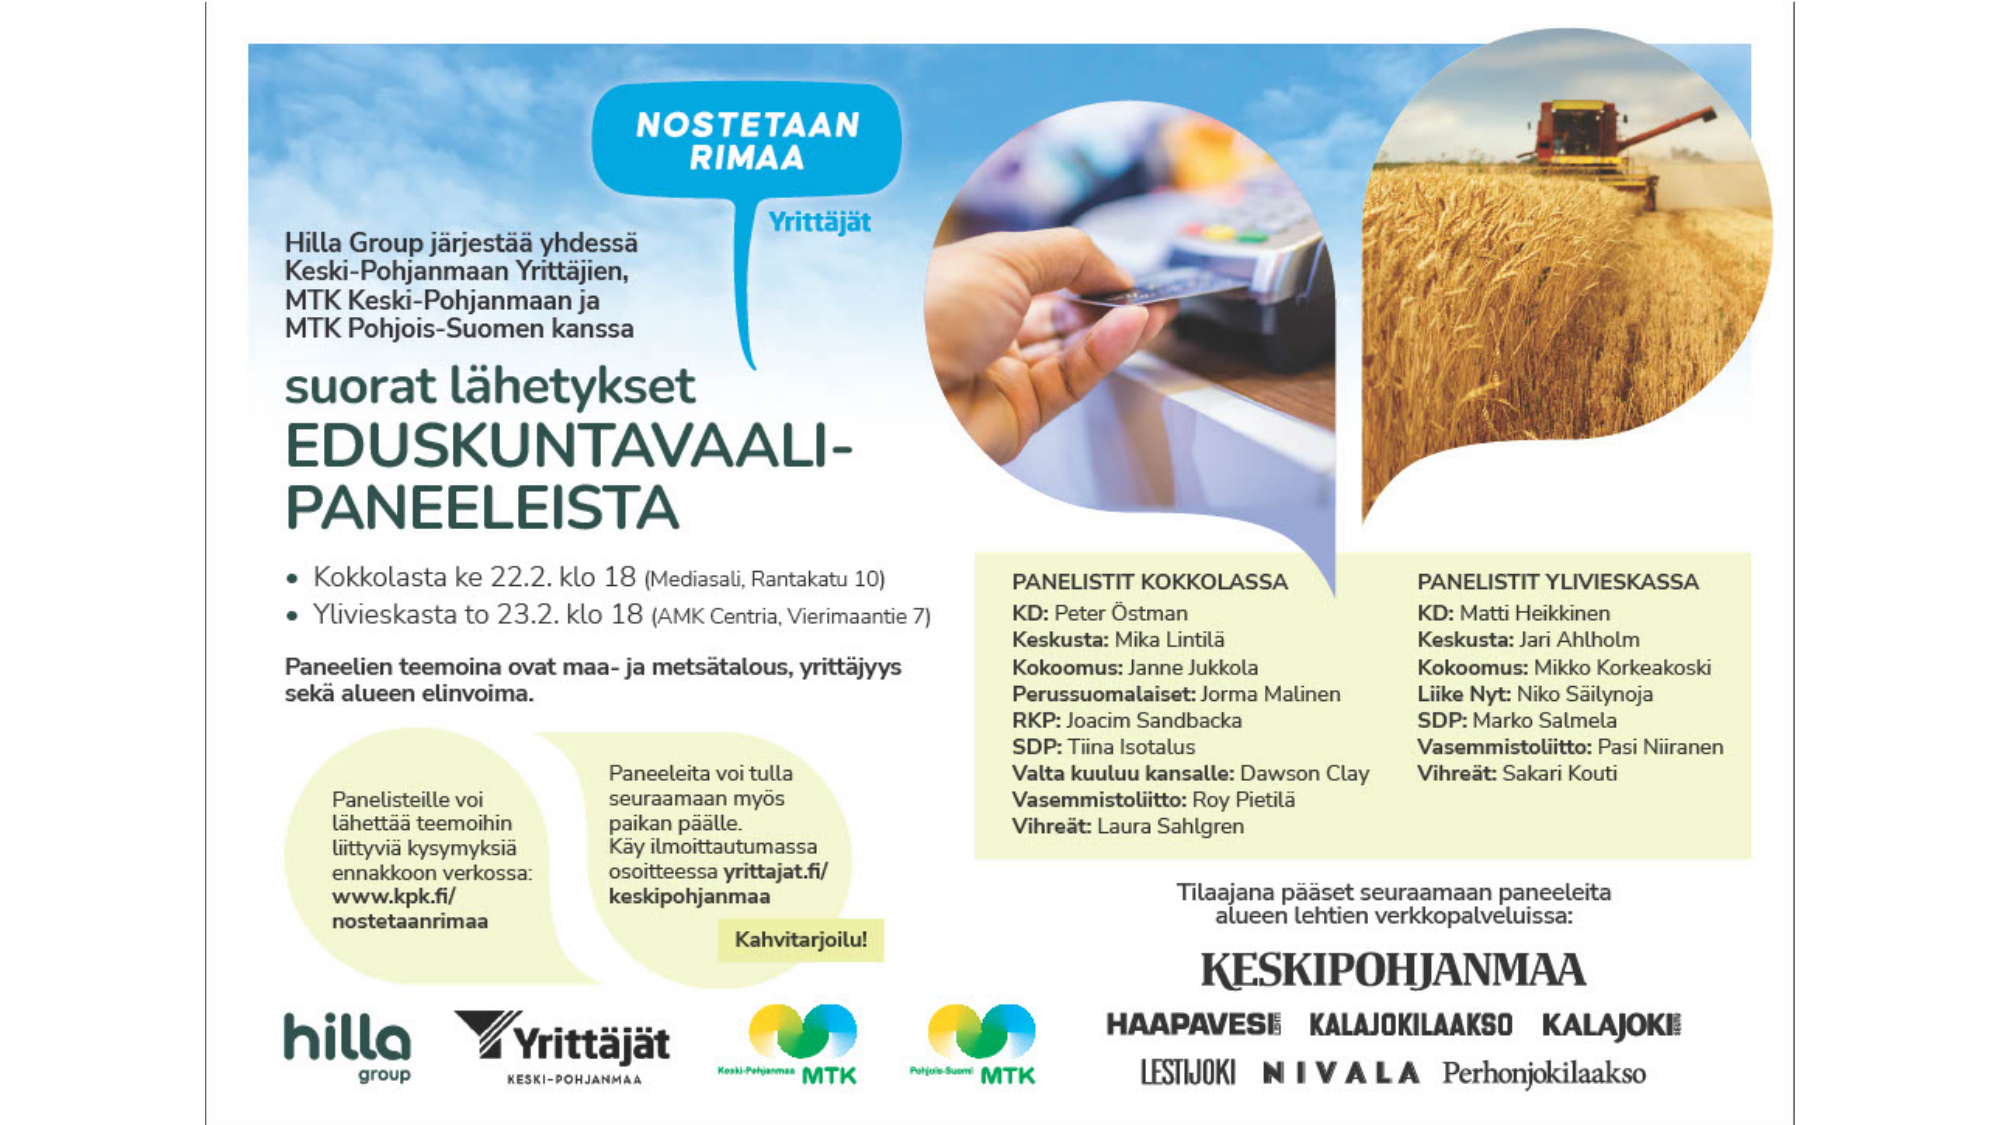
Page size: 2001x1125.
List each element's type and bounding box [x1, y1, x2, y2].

list [205, 0, 1795, 1125]
